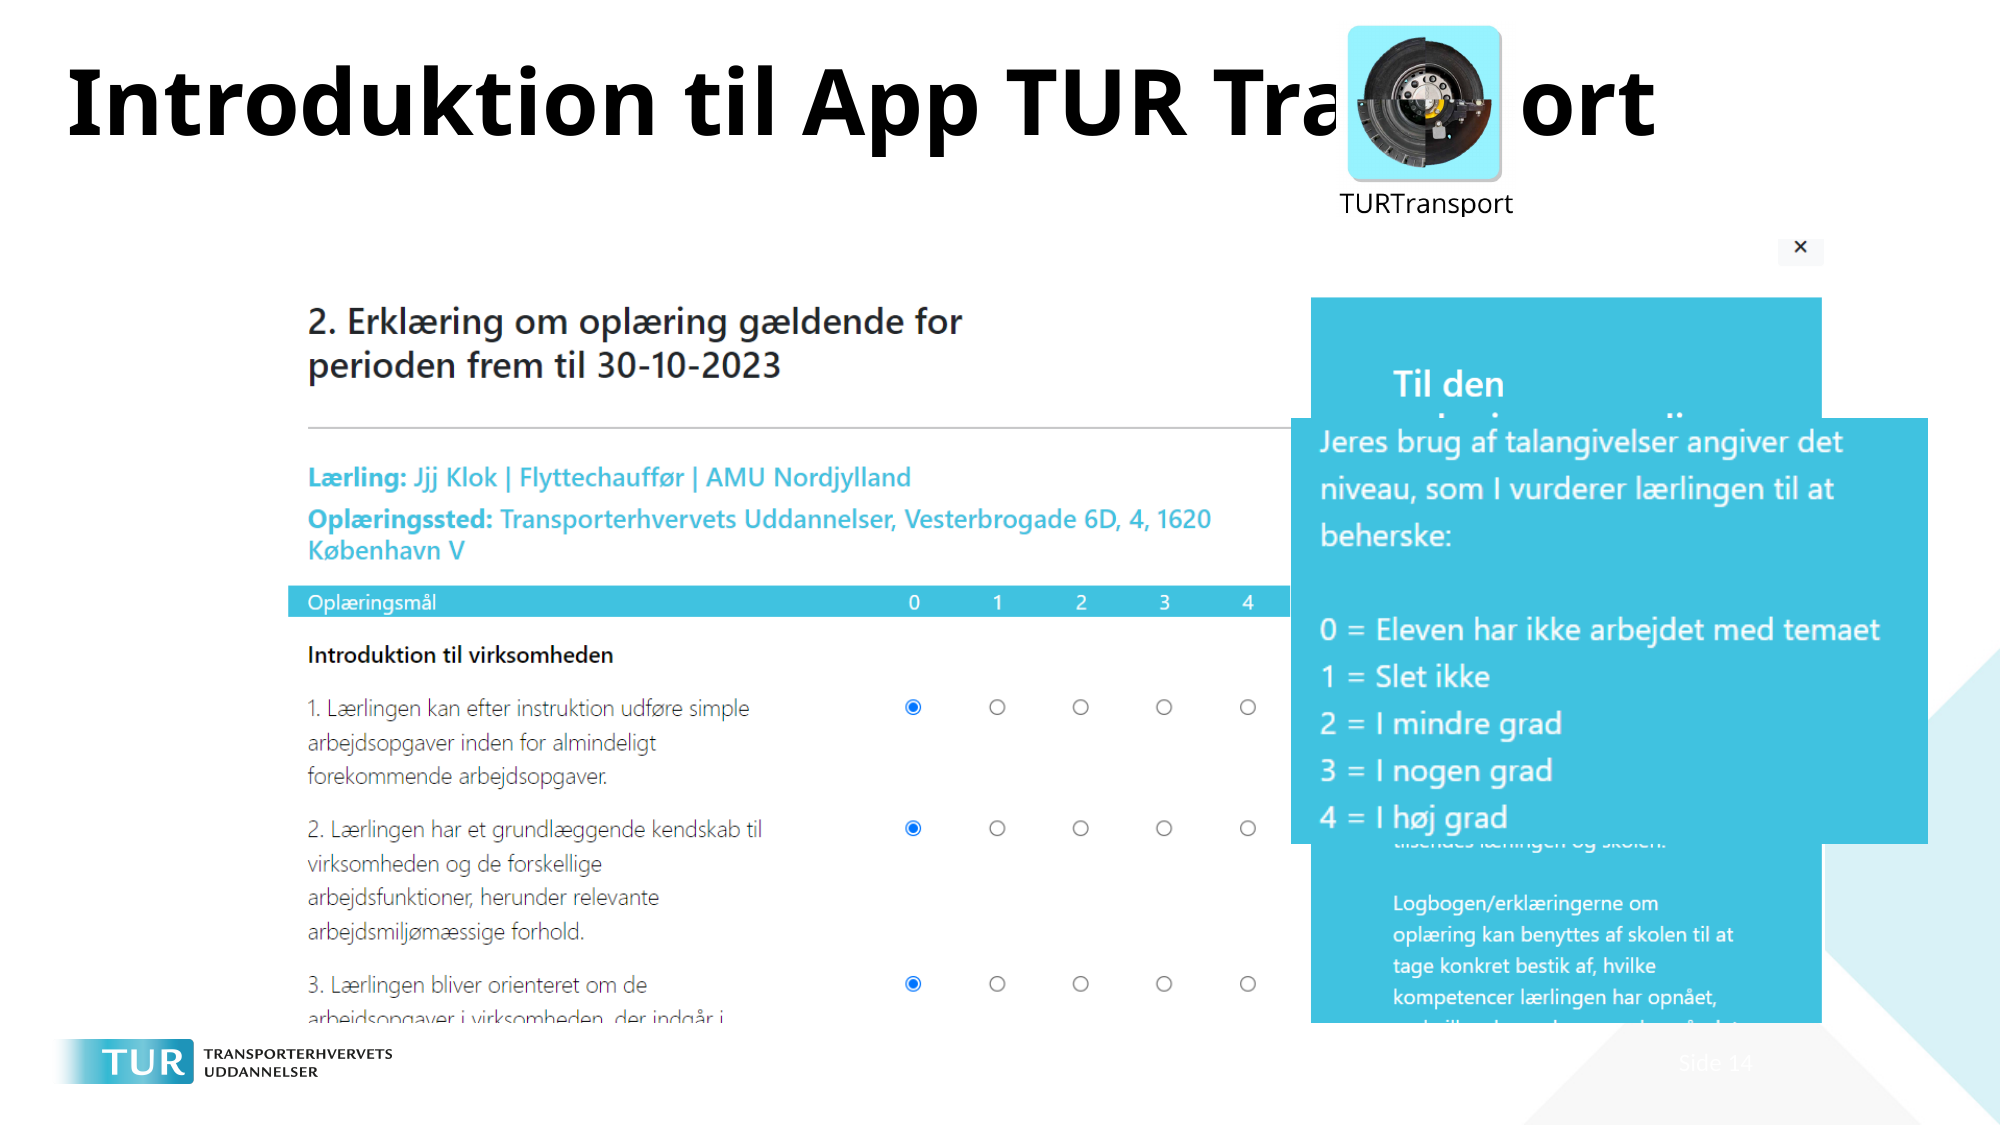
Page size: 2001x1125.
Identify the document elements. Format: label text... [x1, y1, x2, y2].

title Introduktion til App TUR Transport [1516, 21, 1948, 190]
title Introduktion til App TUR Transport [52, 21, 1336, 190]
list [232, 239, 1825, 1023]
picture [0, 0, 2000, 1125]
